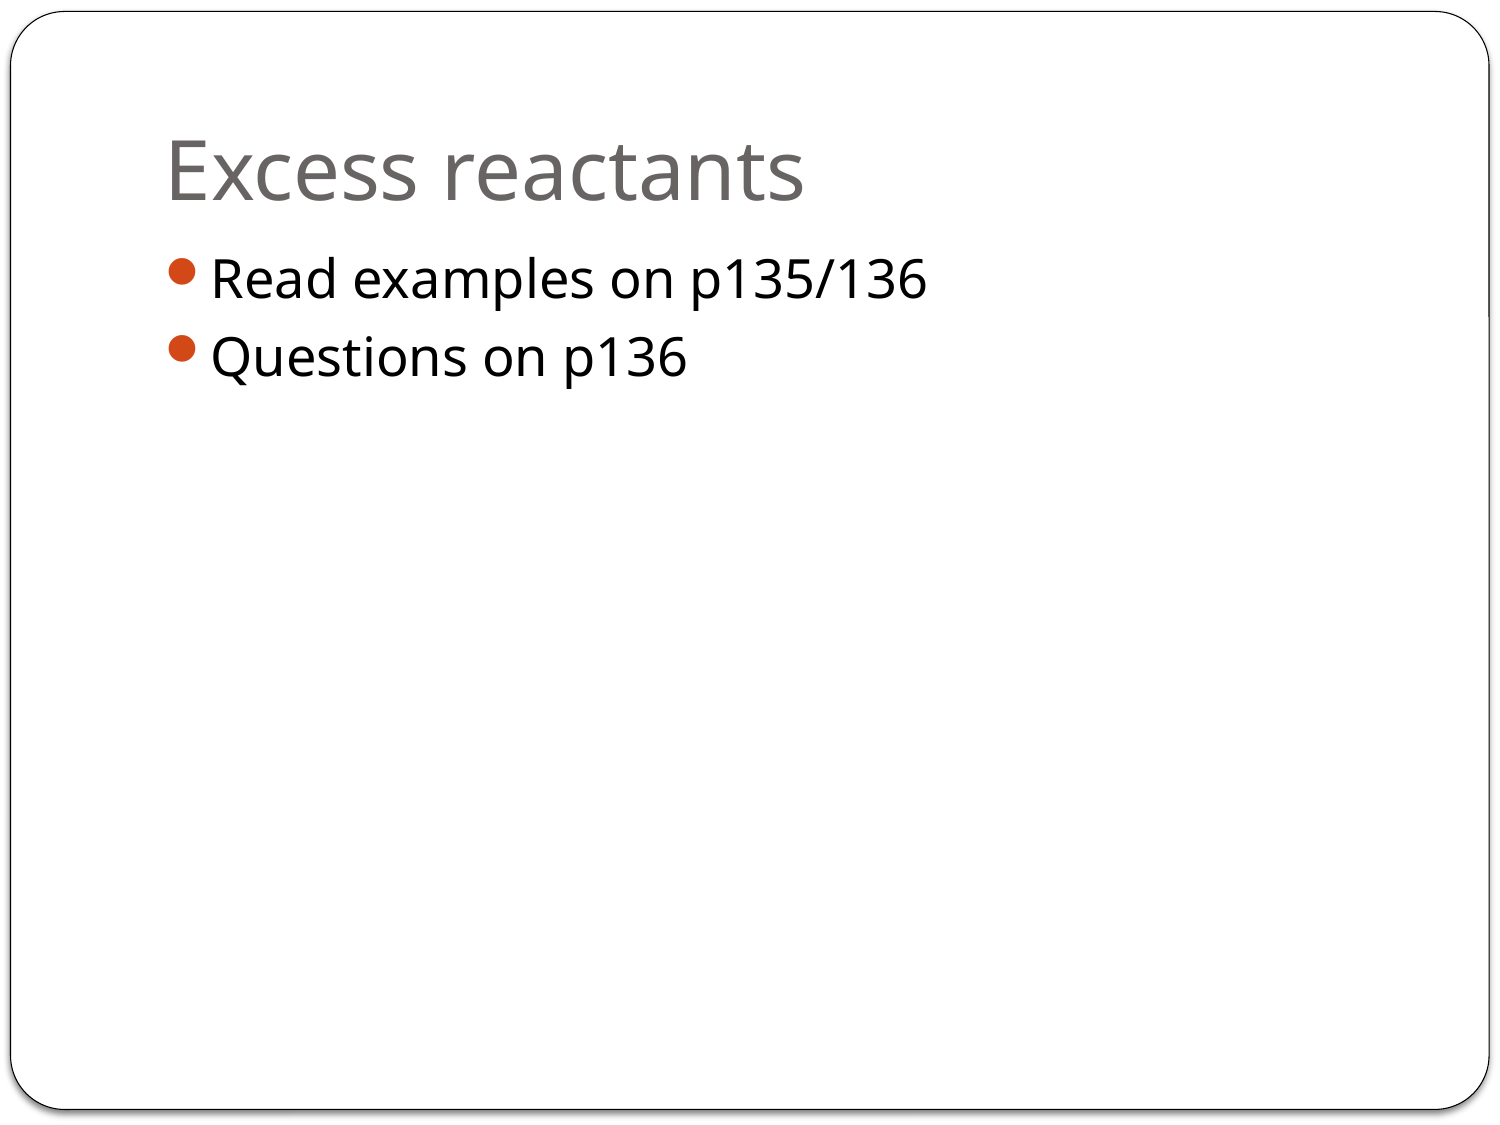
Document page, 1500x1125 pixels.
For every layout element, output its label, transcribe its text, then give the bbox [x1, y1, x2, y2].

title Excess reactants [150, 45, 1425, 233]
list Read examples on p135/136 Questions on p136 [150, 237, 1425, 988]
